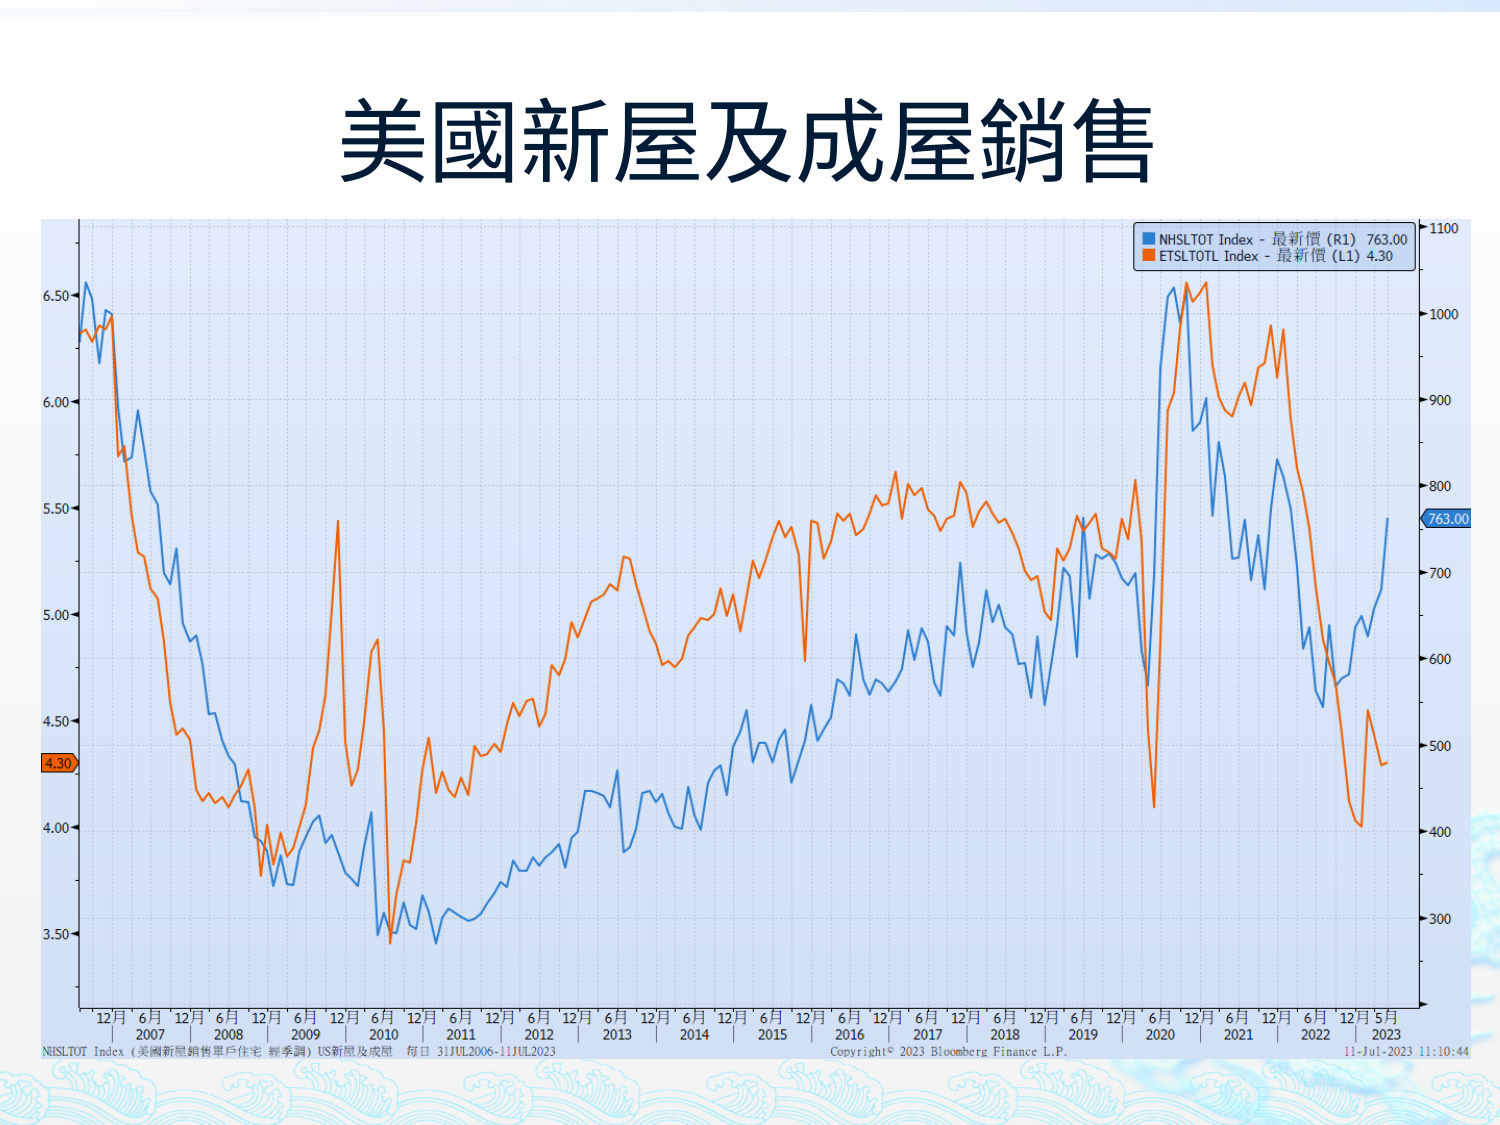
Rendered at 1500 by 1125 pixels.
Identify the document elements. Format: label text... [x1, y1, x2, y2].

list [40, 219, 1472, 1060]
title 美國新屋及成屋銷售 [75, 45, 1425, 219]
